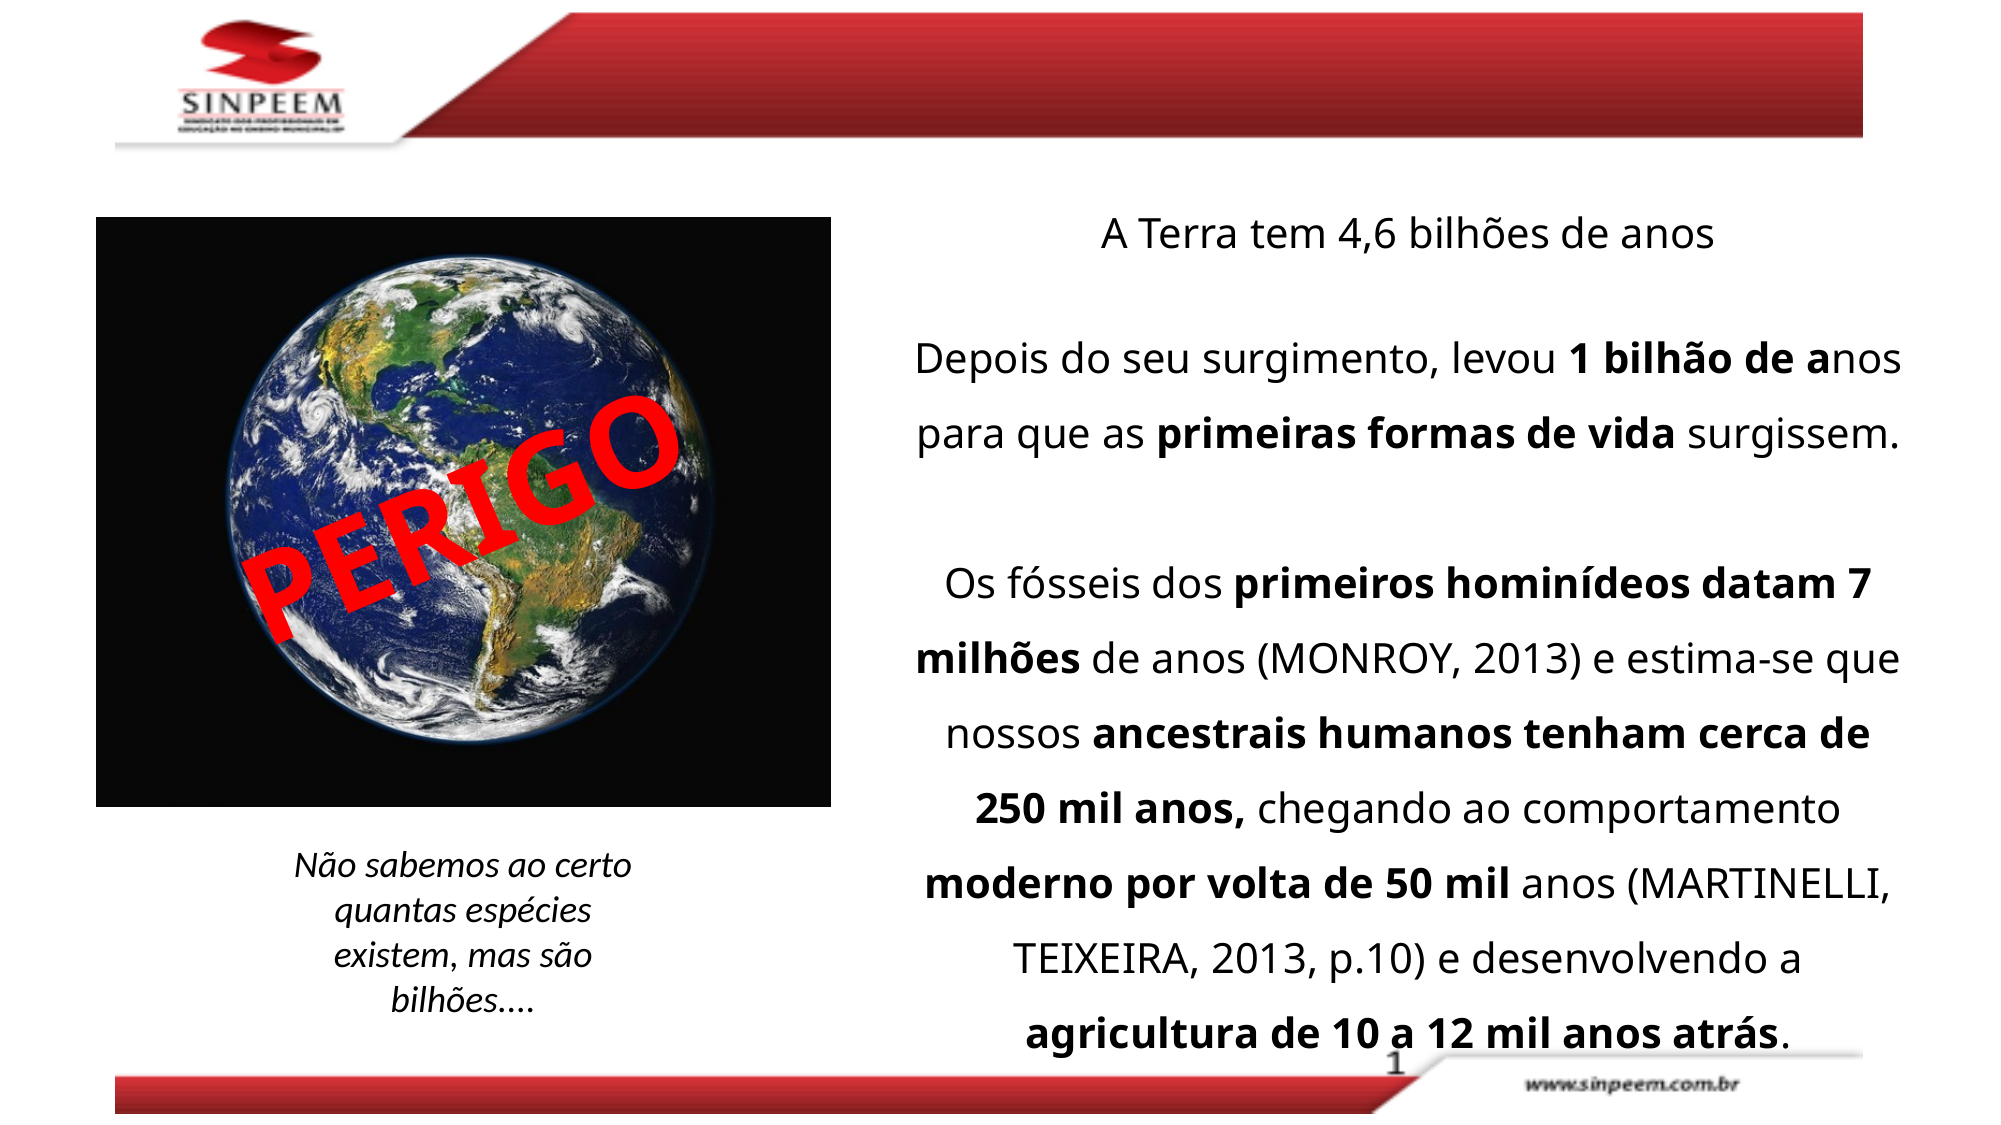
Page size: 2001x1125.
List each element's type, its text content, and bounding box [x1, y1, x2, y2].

text_box A Terra tem 4,6 bilhões de anos Depois do seu surgimento, levou 1 bilhão de anos para que as primeiras formas de vida surgissem. Os fósseis dos primeiros hominídeos datam 7 milhões de anos (MONROY, 2013) e estima-se que nossos ancestrais humanos tenham cerca de 250 mil anos, chegando ao comportamento moderno por volta de 50 mil anos (MARTINELLI, TEIXEIRA, 2013, p.10) e desenvolvendo a agricultura de 10 a 12 mil anos atrás. [892, 199, 1925, 1125]
picture [96, 11, 1863, 1114]
